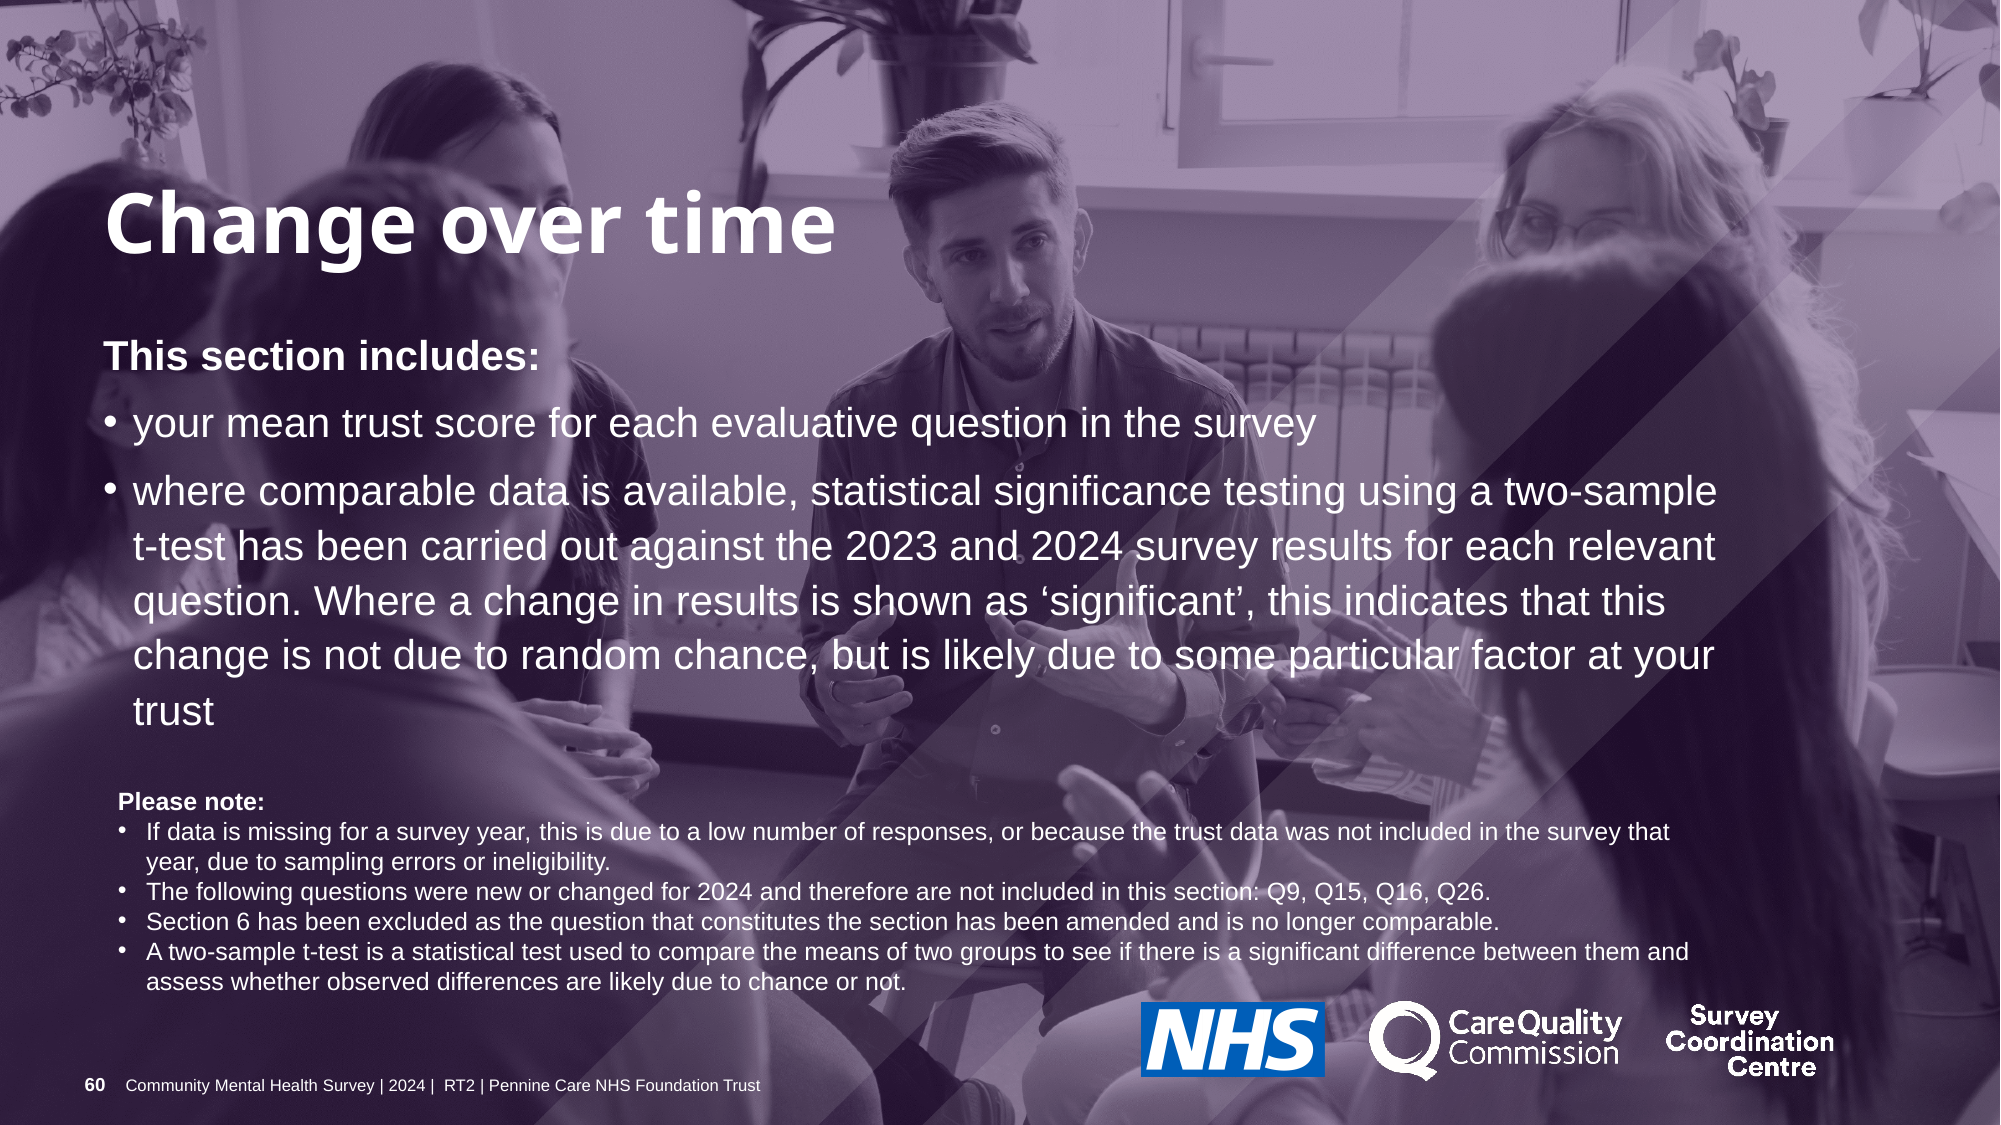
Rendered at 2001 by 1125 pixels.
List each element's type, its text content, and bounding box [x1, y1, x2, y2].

text_box Please note: If data is missing for a survey year, this is due to a low number of responses, or because the trust data was not included in the survey that year, due to sampling errors or ineligibility. The following questions were new or changed for 2024 and therefore are not included in this section: Q9, Q15, Q16, Q26. Section 6 has been excluded as the question that constitutes the section has been amended and is no longer comparable. A two-sample t-test is a statistical test used to compare the means of two groups to see if there is a significant difference between them and assess whether observed differences are likely due to chance or not. [103, 777, 1710, 1003]
text_box This section includes: your mean trust score for each evaluative question in the survey where comparable data is available, statistical significance testing using a two-sample t-test has been carried out against the 2023 and 2024 survey results for each relevant question. Where a change in results is shown as ‘significant’, this indicates that this change is not due to random chance, but is likely due to some particular factor at your trust [103, 323, 1747, 801]
picture [1663, 1001, 1836, 1079]
text_box 60 [84, 1065, 122, 1125]
picture [1357, 1003, 1629, 1091]
picture [1141, 1003, 1325, 1077]
title Change over time [103, 181, 949, 273]
